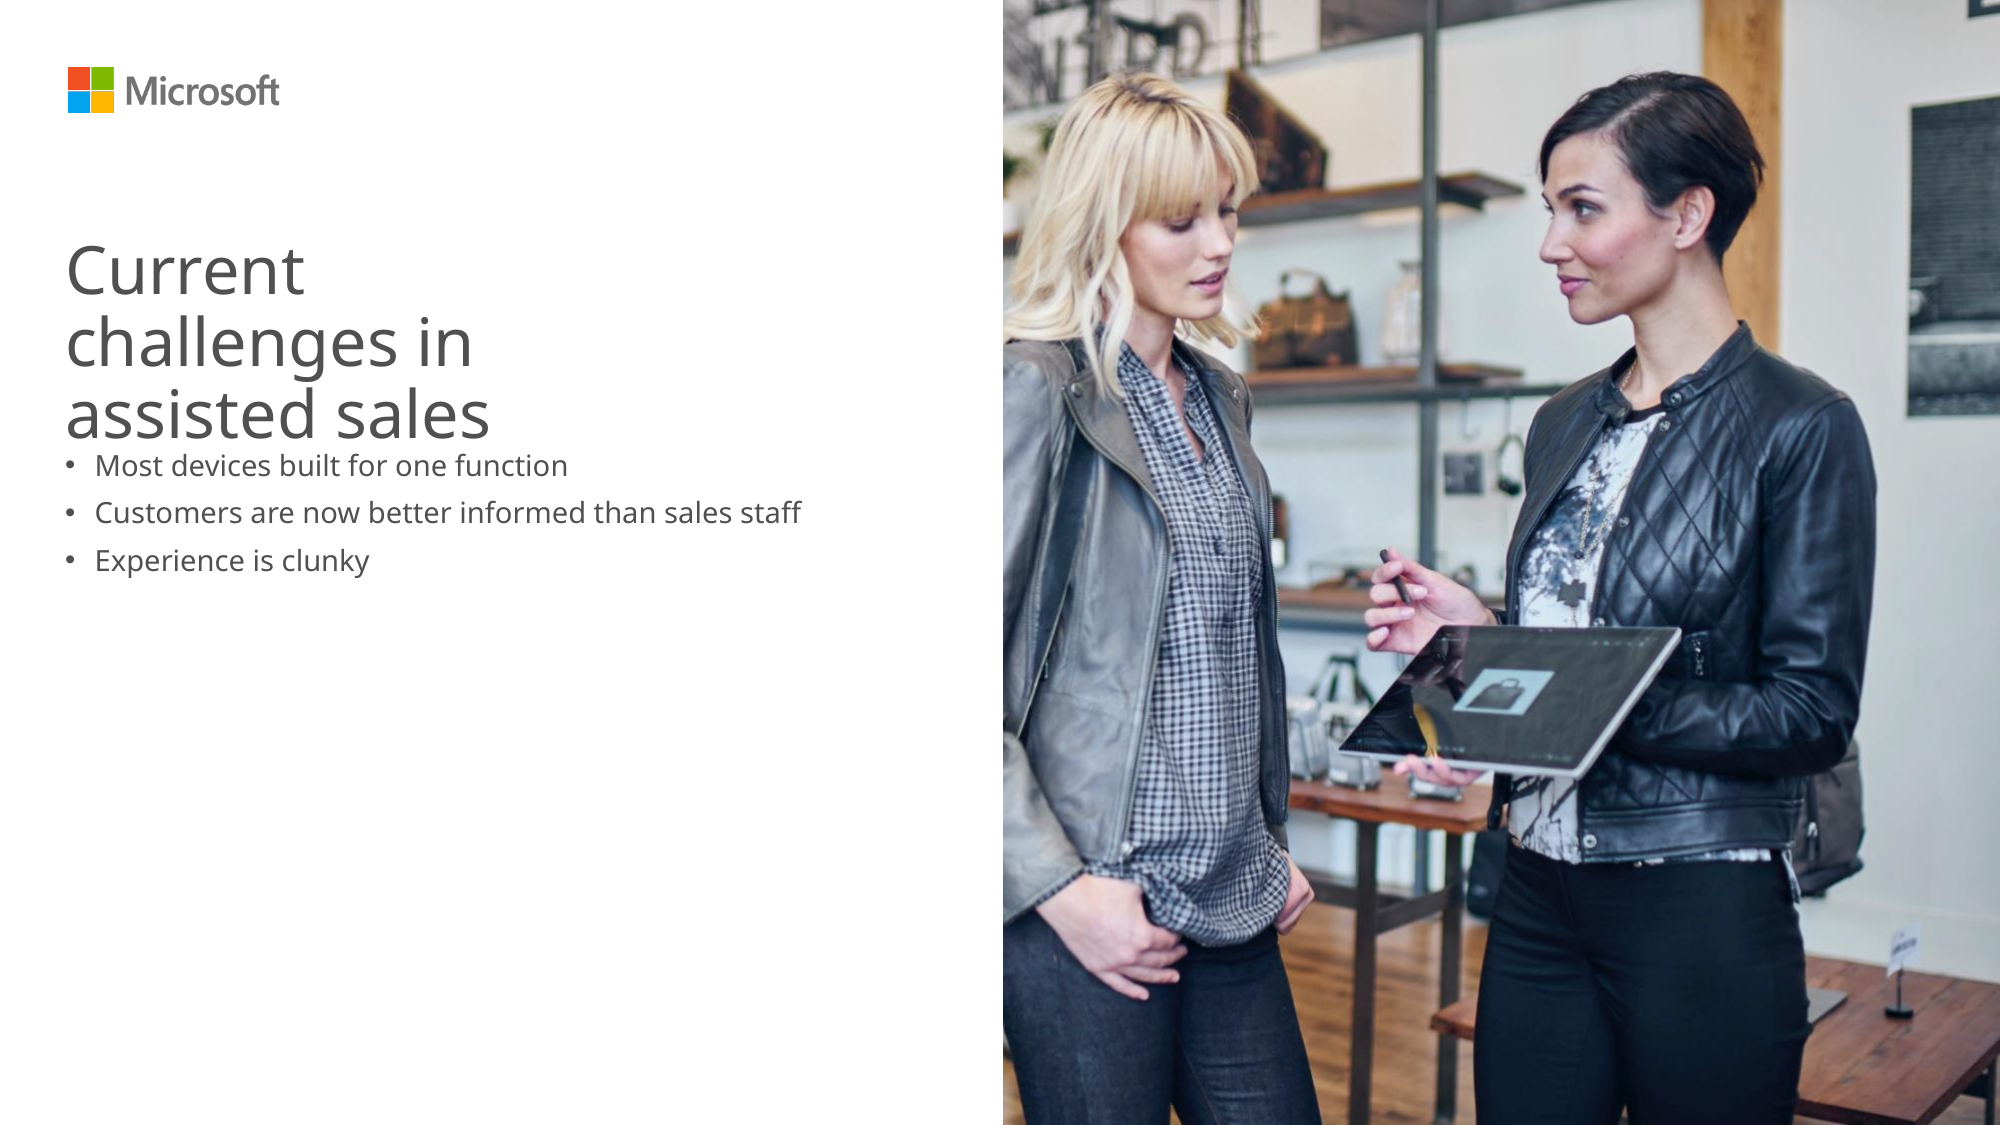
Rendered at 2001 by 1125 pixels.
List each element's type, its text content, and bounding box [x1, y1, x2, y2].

list Most devices built for one function Customers are now better informed than sales staff Experience is clunky [50, 439, 822, 1093]
title Current challenges in assisted sales [50, 229, 652, 439]
picture [1003, 0, 2000, 1125]
